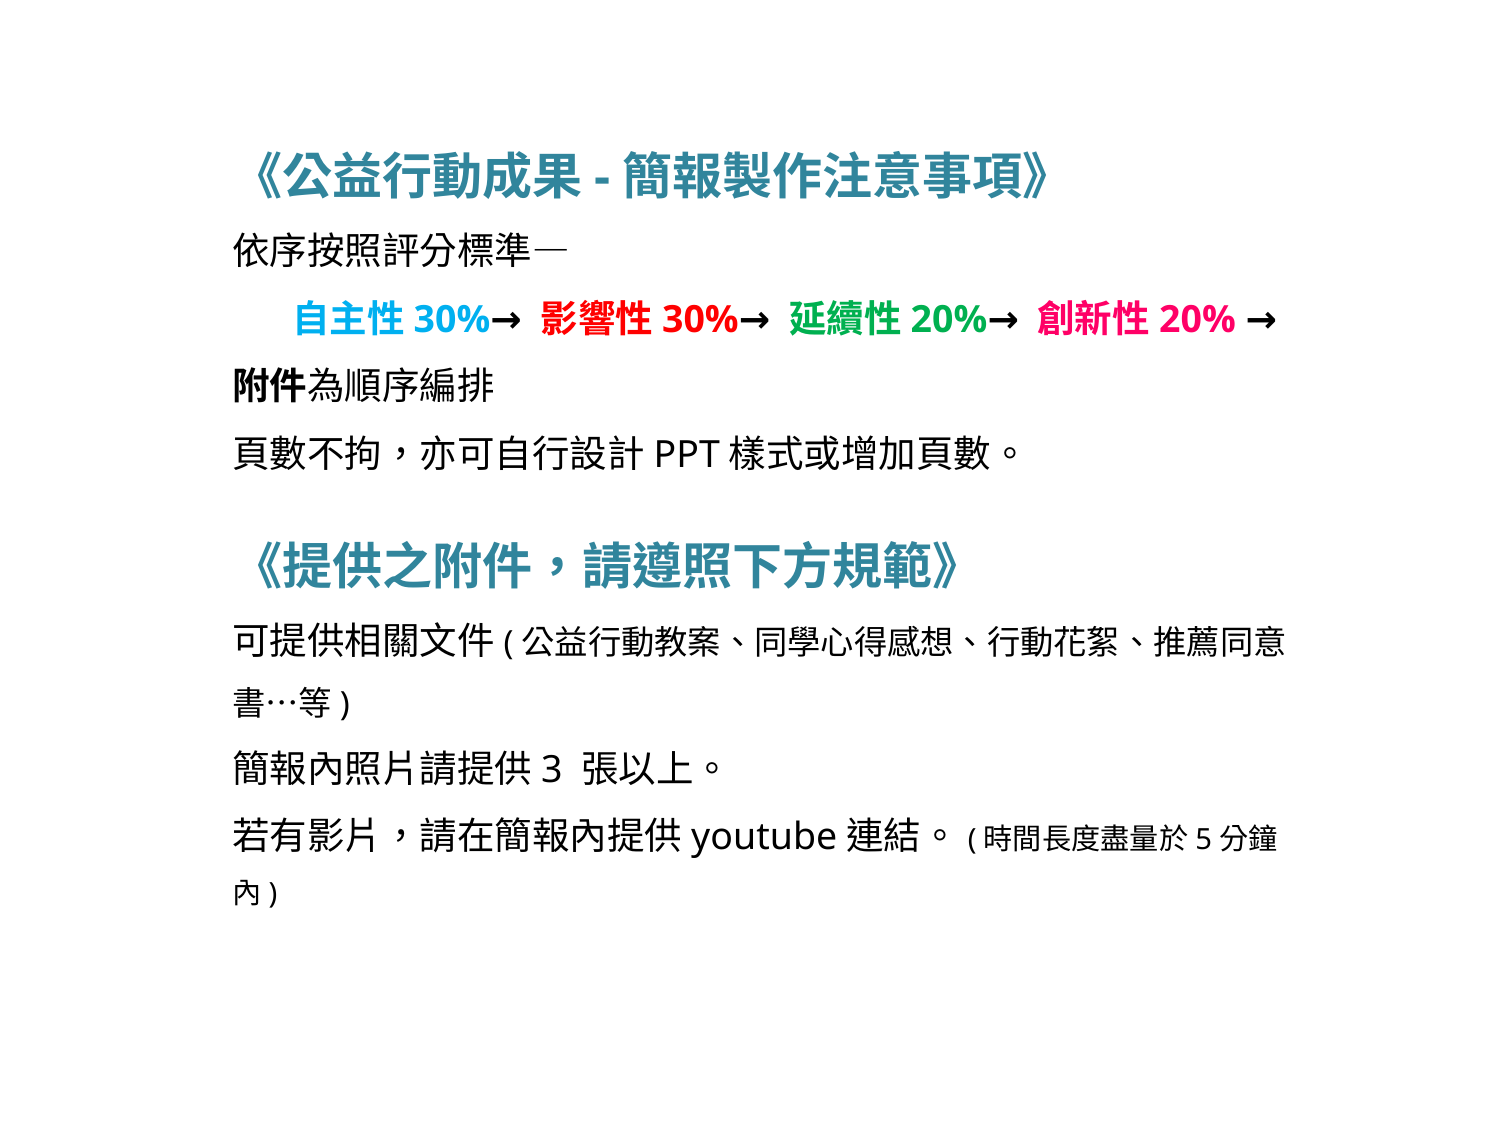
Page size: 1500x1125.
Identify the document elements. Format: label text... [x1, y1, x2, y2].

text_box 《公益行動成果-簡報製作注意事項》 依序按照評分標準— 自主性30%→ 影響性30%→ 延續性20%→ 創新性20% →附件為順序編排 頁數不拘，亦可自行設計PPT樣式或增加頁數。 《提供之附件，請遵照下方規範》 可提供相關文件(公益行動教案、同學心得感想、行動花絮、推薦同意書…等) 簡報內照片請提供3 張以上。 若有影片，請在簡報內提供youtube連結。(時間長度盡量於5分鐘內) [217, 137, 1313, 917]
